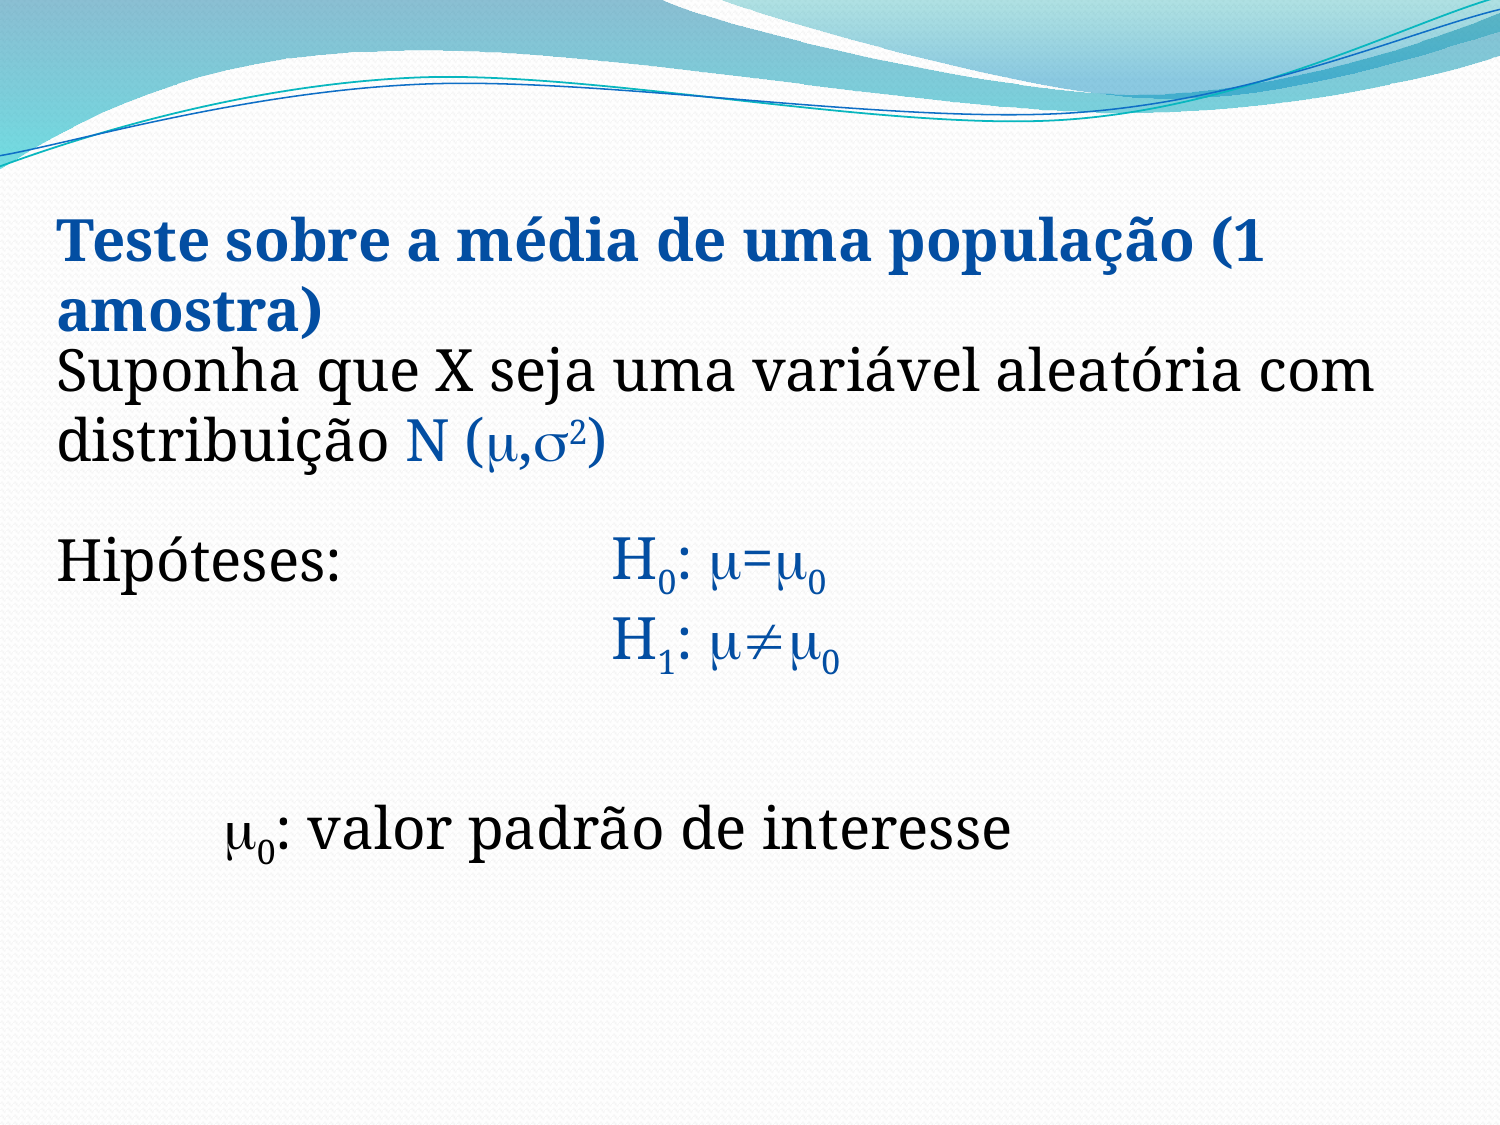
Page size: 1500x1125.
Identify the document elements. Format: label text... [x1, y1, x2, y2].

text_box Teste sobre a média de uma população (1 amostra) [41, 196, 1459, 351]
text_box 0: valor padrão de interesse [208, 783, 1098, 879]
text_box H0: =0 H1: 0 [596, 514, 975, 759]
text_box Suponha que X seja uma variável aleatória com distribuição N (,2) [41, 326, 1424, 481]
text_box Hipóteses: [41, 515, 514, 600]
